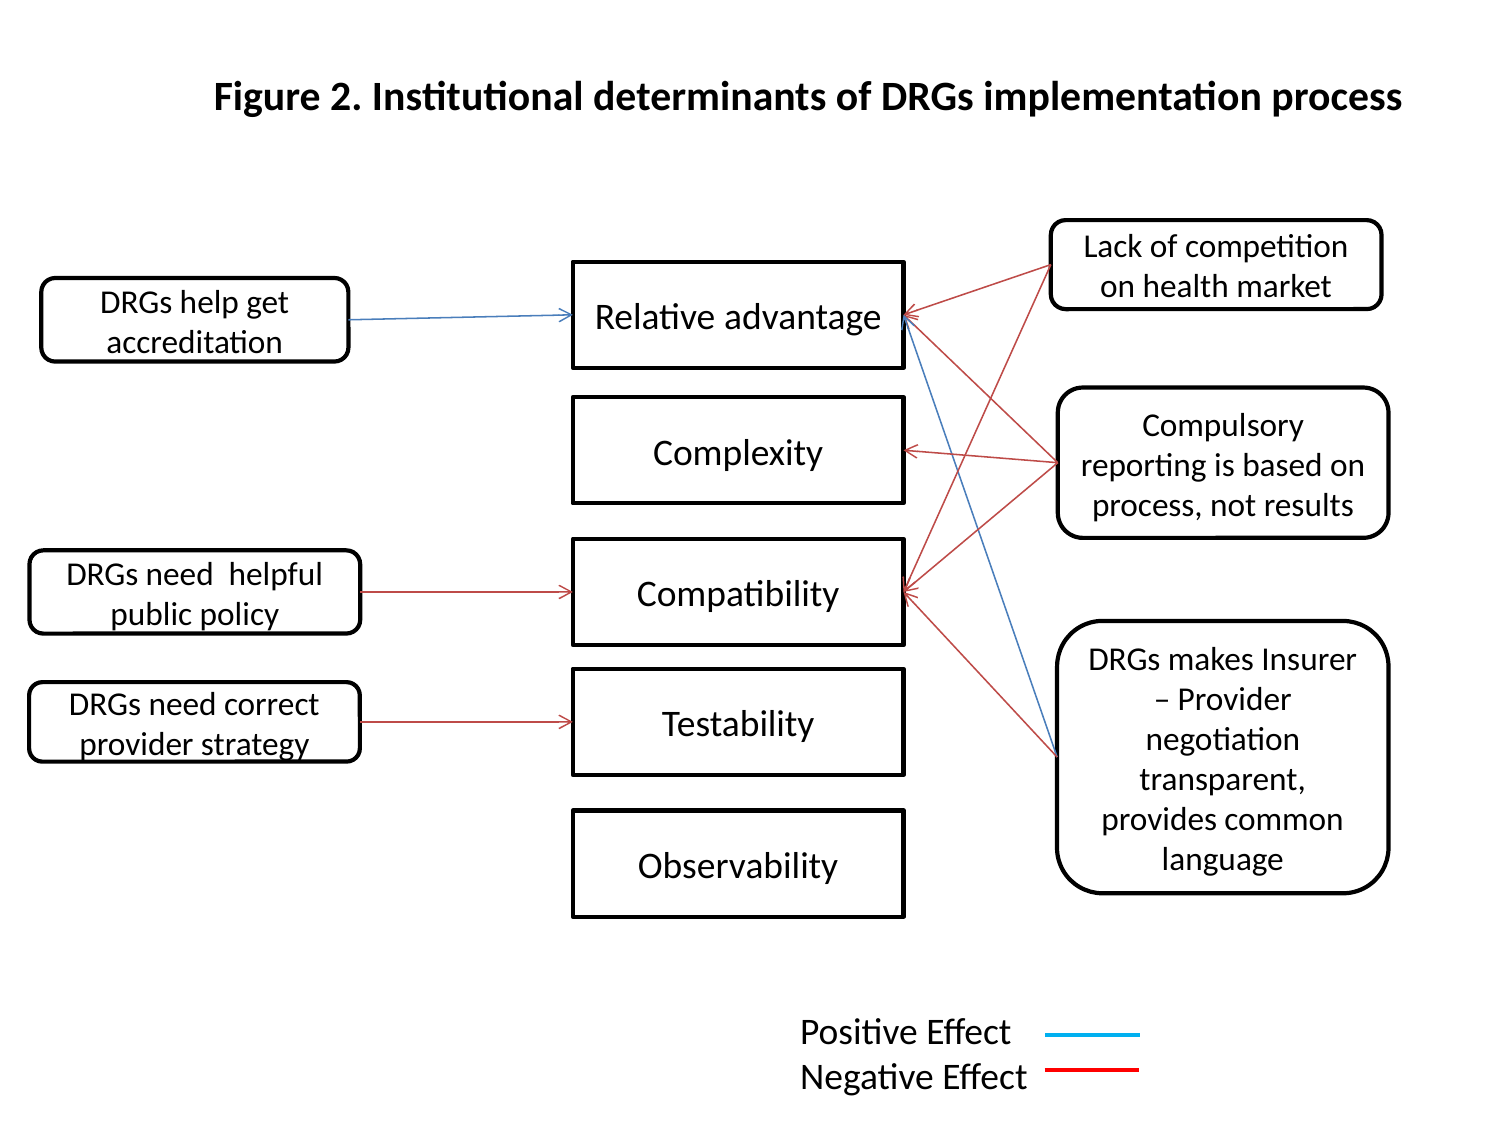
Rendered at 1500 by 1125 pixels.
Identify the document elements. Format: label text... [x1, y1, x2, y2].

text_box Relative advantage [571, 260, 906, 370]
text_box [785, 999, 1180, 1106]
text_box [903, 264, 1051, 316]
text_box Compulsory reporting is based on process, not results [1064, 385, 1391, 540]
text_box Figure 2. Institutional determinants of DRGs implementation process [198, 61, 1419, 127]
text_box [903, 600, 1058, 758]
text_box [903, 321, 1051, 593]
text_box Complexity [571, 395, 897, 505]
text_box DRGs help get accreditation [39, 275, 351, 364]
text_box Testability [571, 667, 906, 777]
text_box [348, 314, 573, 321]
text_box DRGs need correct provider strategy [27, 680, 362, 764]
text_box Observability [571, 808, 906, 919]
text_box Lack of competition on health market [1048, 218, 1384, 312]
text_box DRGs makes Insurer – Provider negotiation transparent, provides common language [1054, 618, 1391, 896]
text_box Compatibility [571, 537, 897, 647]
text_box DRGs need helpful public policy [27, 548, 363, 636]
